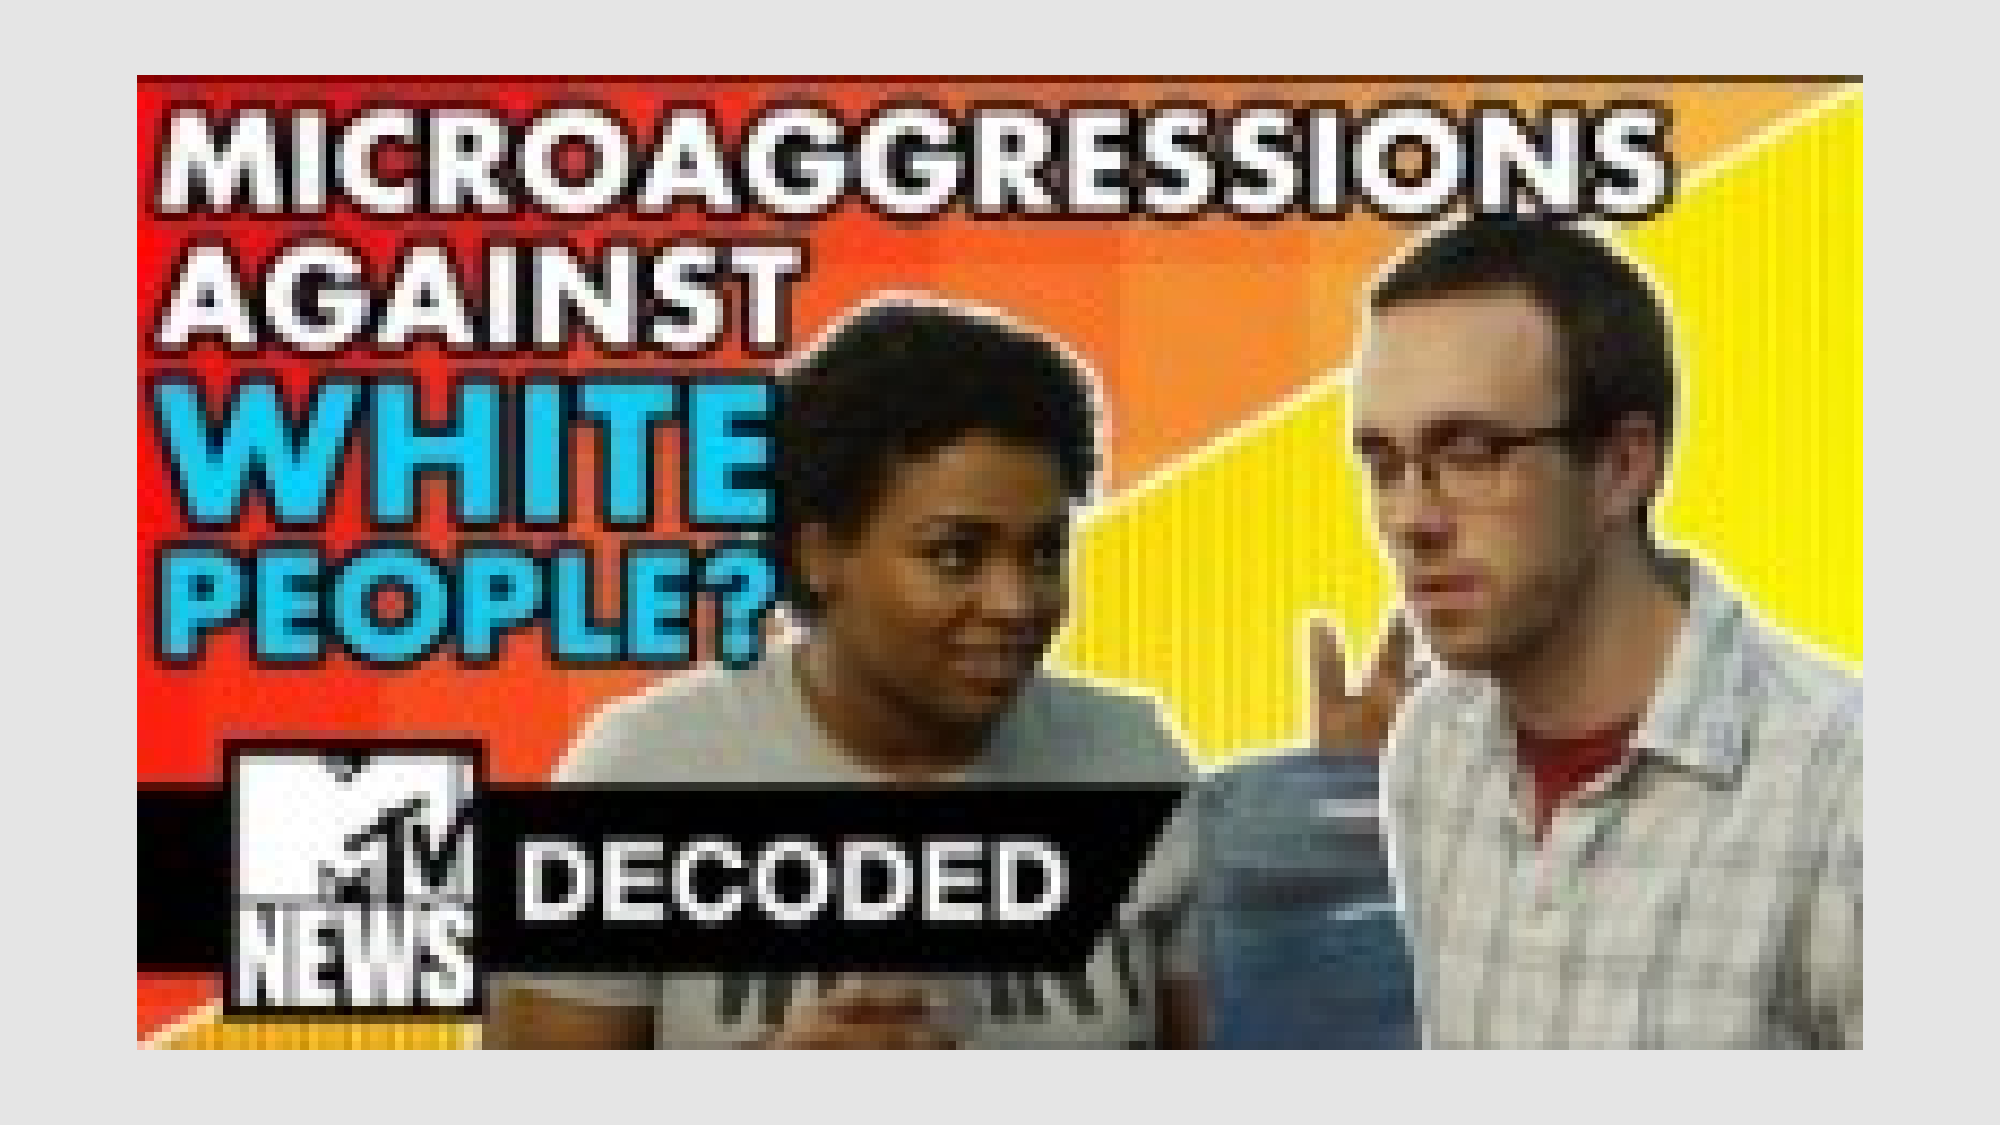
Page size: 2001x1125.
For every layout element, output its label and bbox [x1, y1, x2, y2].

list [136, 74, 1864, 1051]
